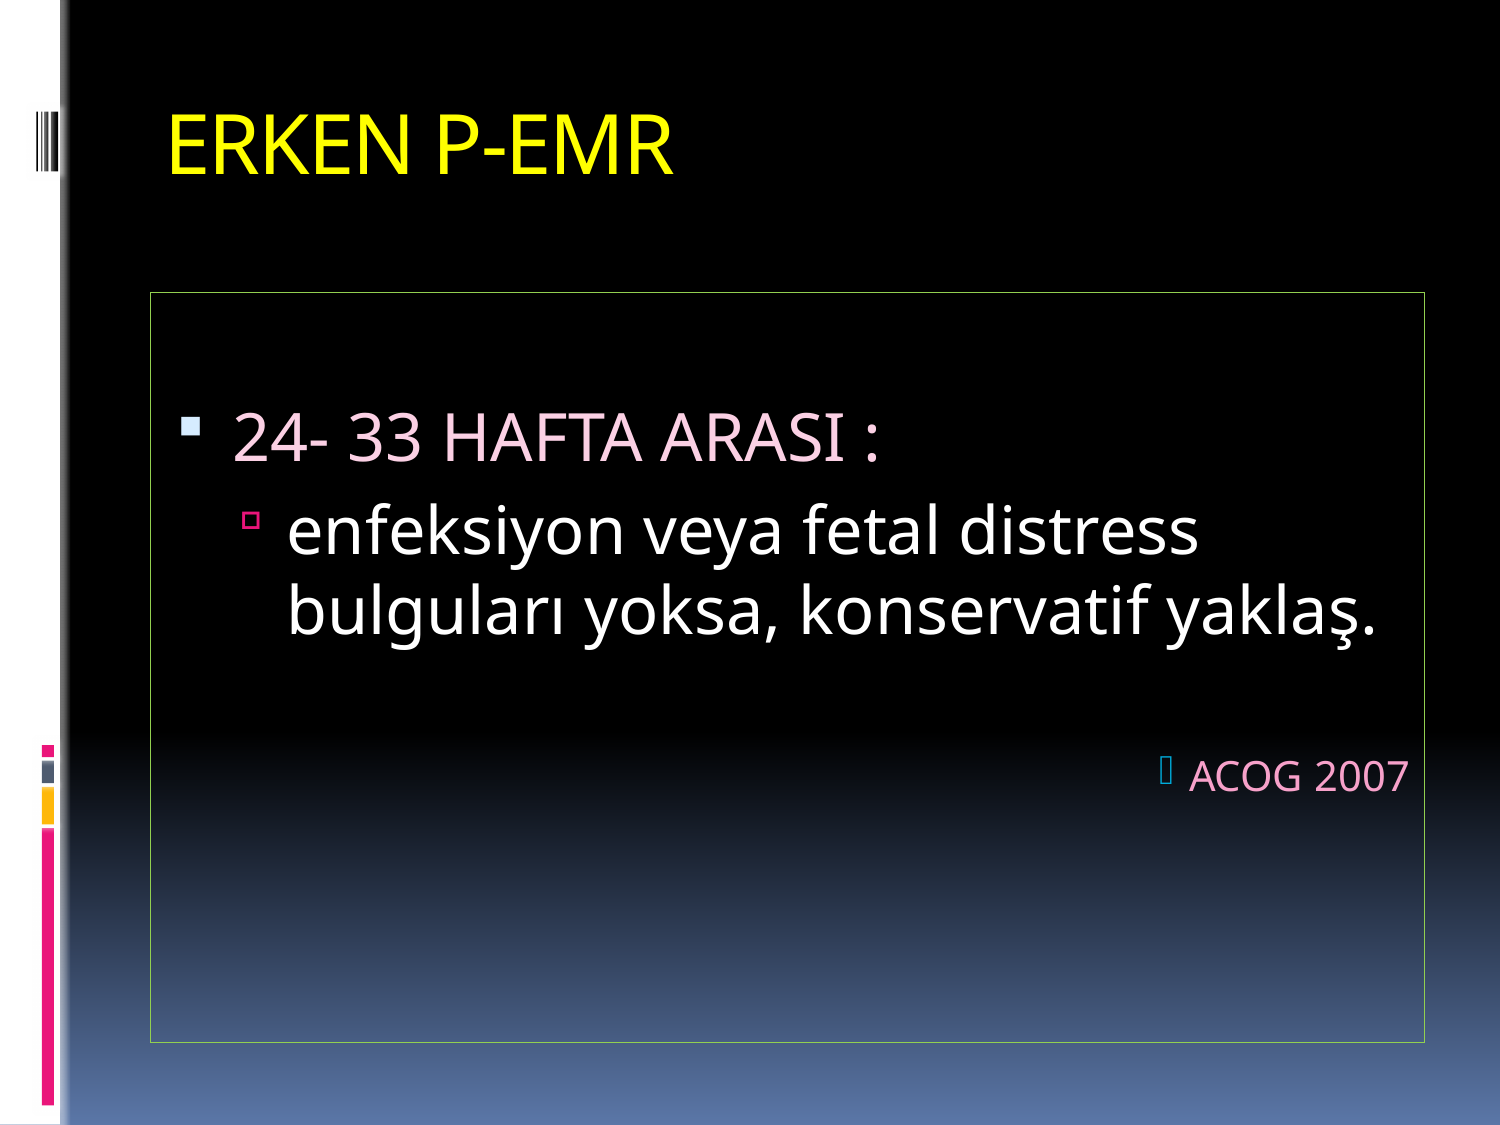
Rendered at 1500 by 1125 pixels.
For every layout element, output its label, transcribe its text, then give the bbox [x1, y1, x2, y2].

list 24- 33 HAFTA ARASI : enfeksiyon veya fetal distress bulguları yoksa, konservatif yaklaş. ACOG 2007 [150, 292, 1425, 1043]
title ERKEN P-EMR [150, 83, 1425, 234]
